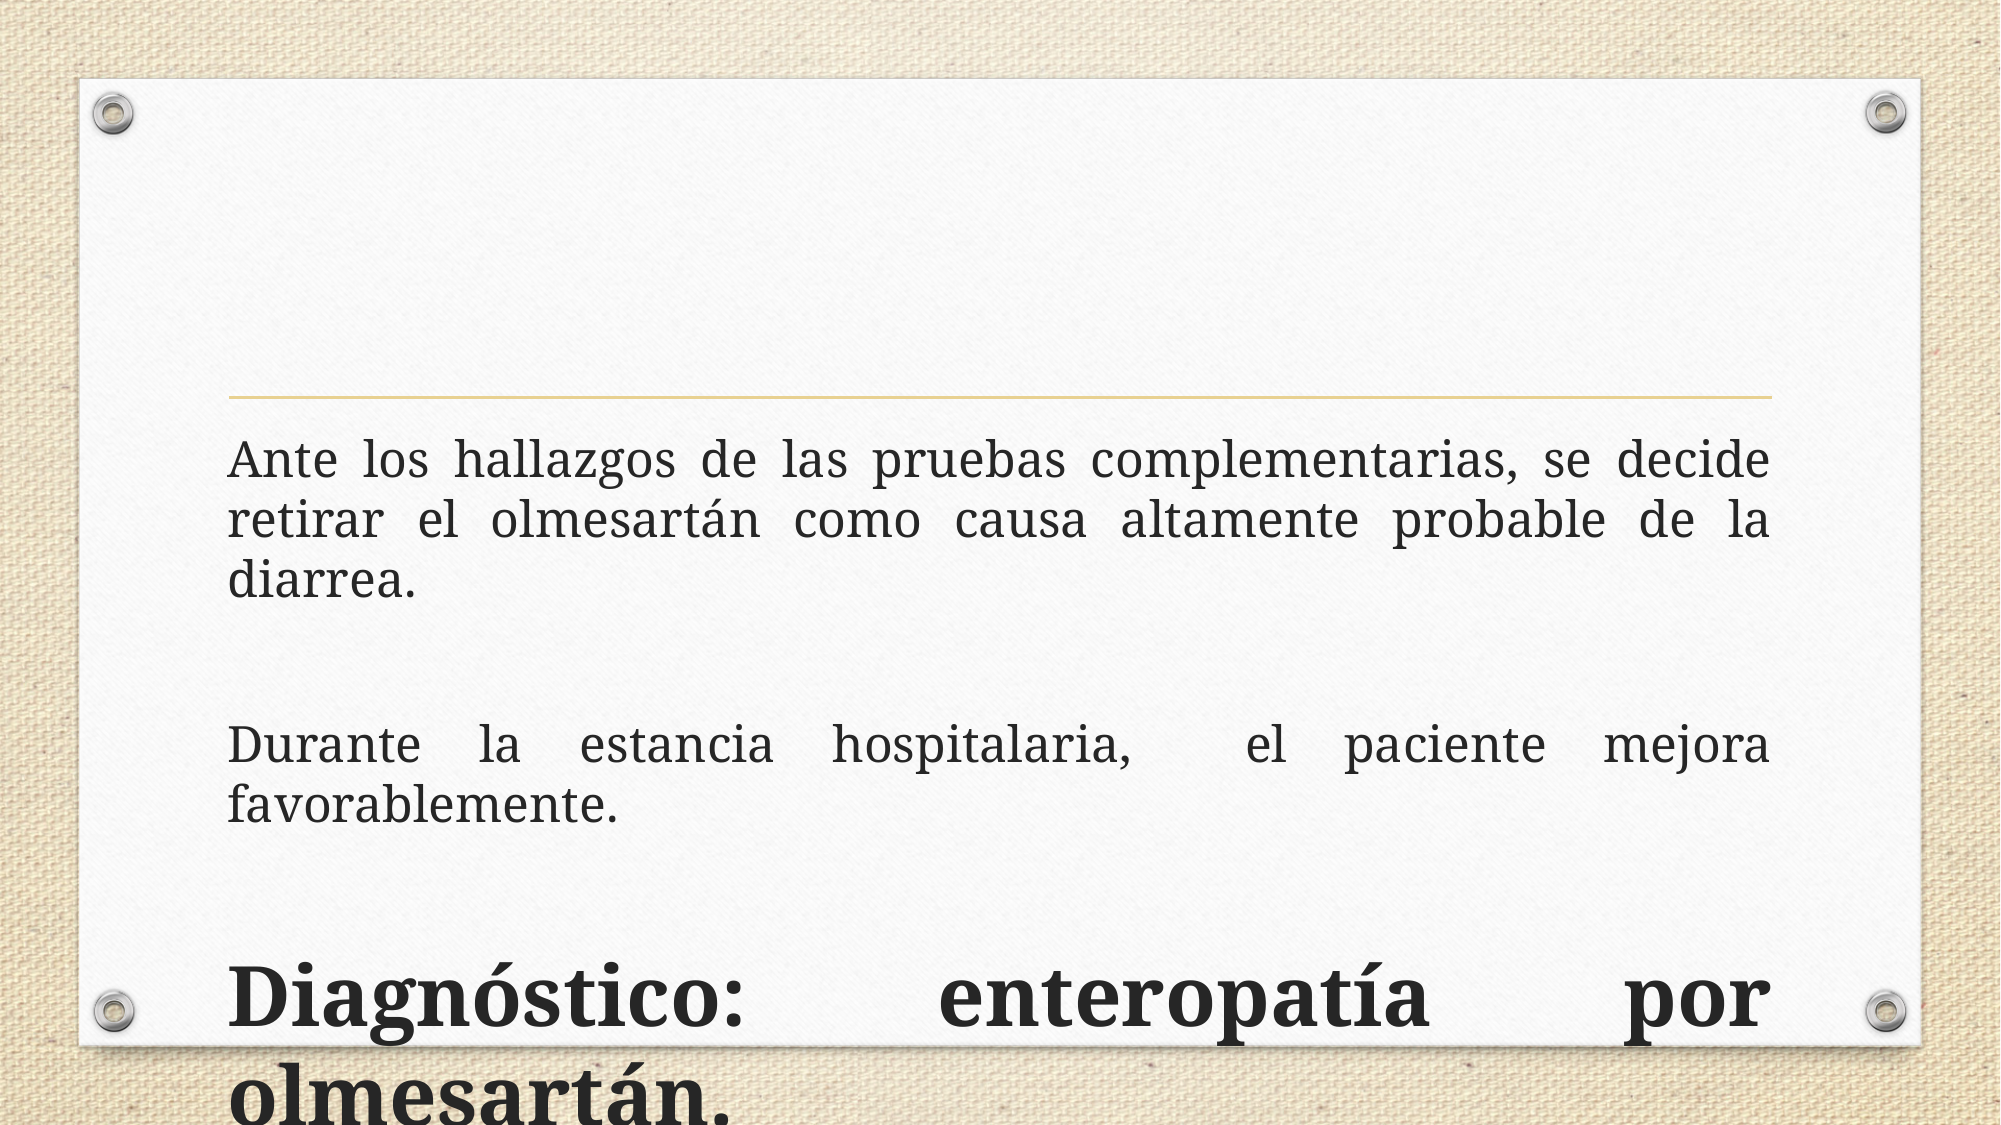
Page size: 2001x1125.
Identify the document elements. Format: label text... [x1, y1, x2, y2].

list Ante los hallazgos de las pruebas complementarias, se decide retirar el olmesartán como causa altamente probable de la diarrea. Durante la estancia hospitalaria, el paciente mejora favorablemente. Diagnóstico: enteropatía por olmesartán. [212, 419, 1788, 964]
picture [0, 0, 2001, 1125]
